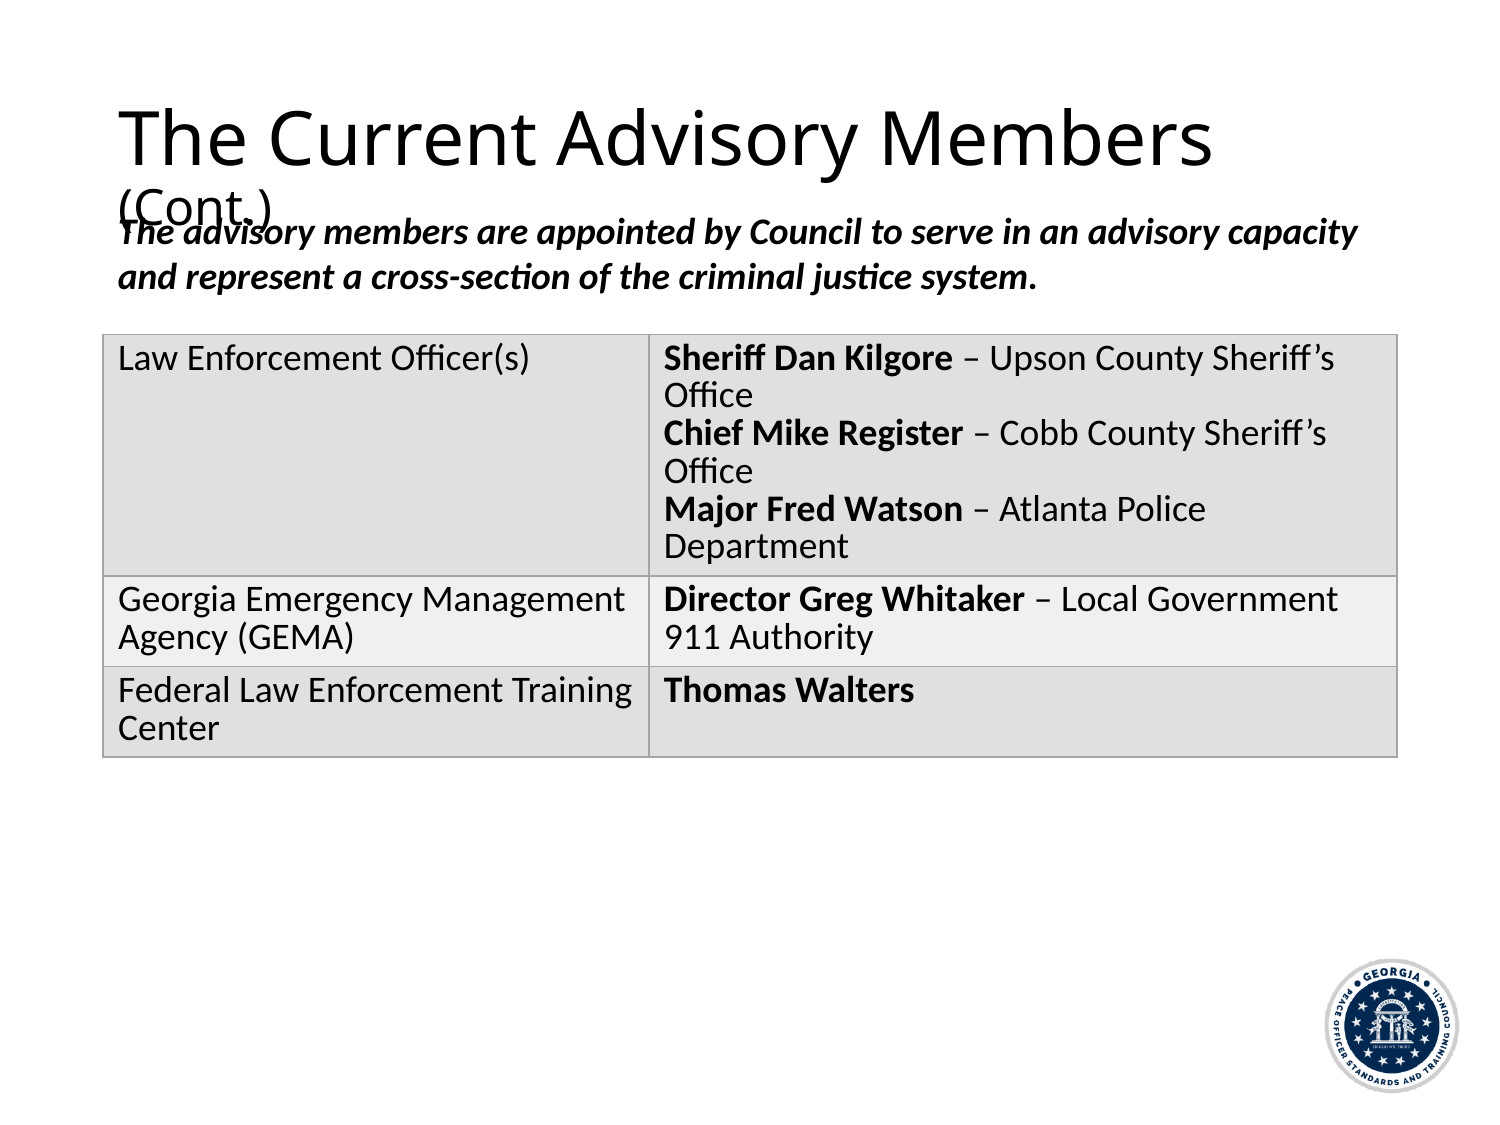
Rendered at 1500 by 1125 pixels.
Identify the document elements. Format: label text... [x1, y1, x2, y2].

table_cell Federal Law Enforcement Training Center [104, 667, 648, 756]
table_cell Thomas Walters [650, 667, 1396, 756]
table_cell Director Greg Whitaker – Local Government 911 Authority [650, 577, 1396, 666]
text_box The advisory members are appointed by Council to serve in an advisory capacity and represent a cross-section of the criminal justice system. [103, 199, 1397, 305]
picture [1317, 951, 1466, 1100]
table_cell Georgia Emergency Management Agency (GEMA) [104, 577, 648, 666]
table_header Law Enforcement Officer(s) [104, 335, 648, 575]
table_header Sheriff Dan Kilgore – Upson County Sheriff’s Office Chief Mike Register – Cobb County Sheriff’s Office Major Fred Watson – Atlanta Police Department [650, 335, 1396, 575]
title The Current Advisory Members (Cont.) [103, 59, 1397, 199]
